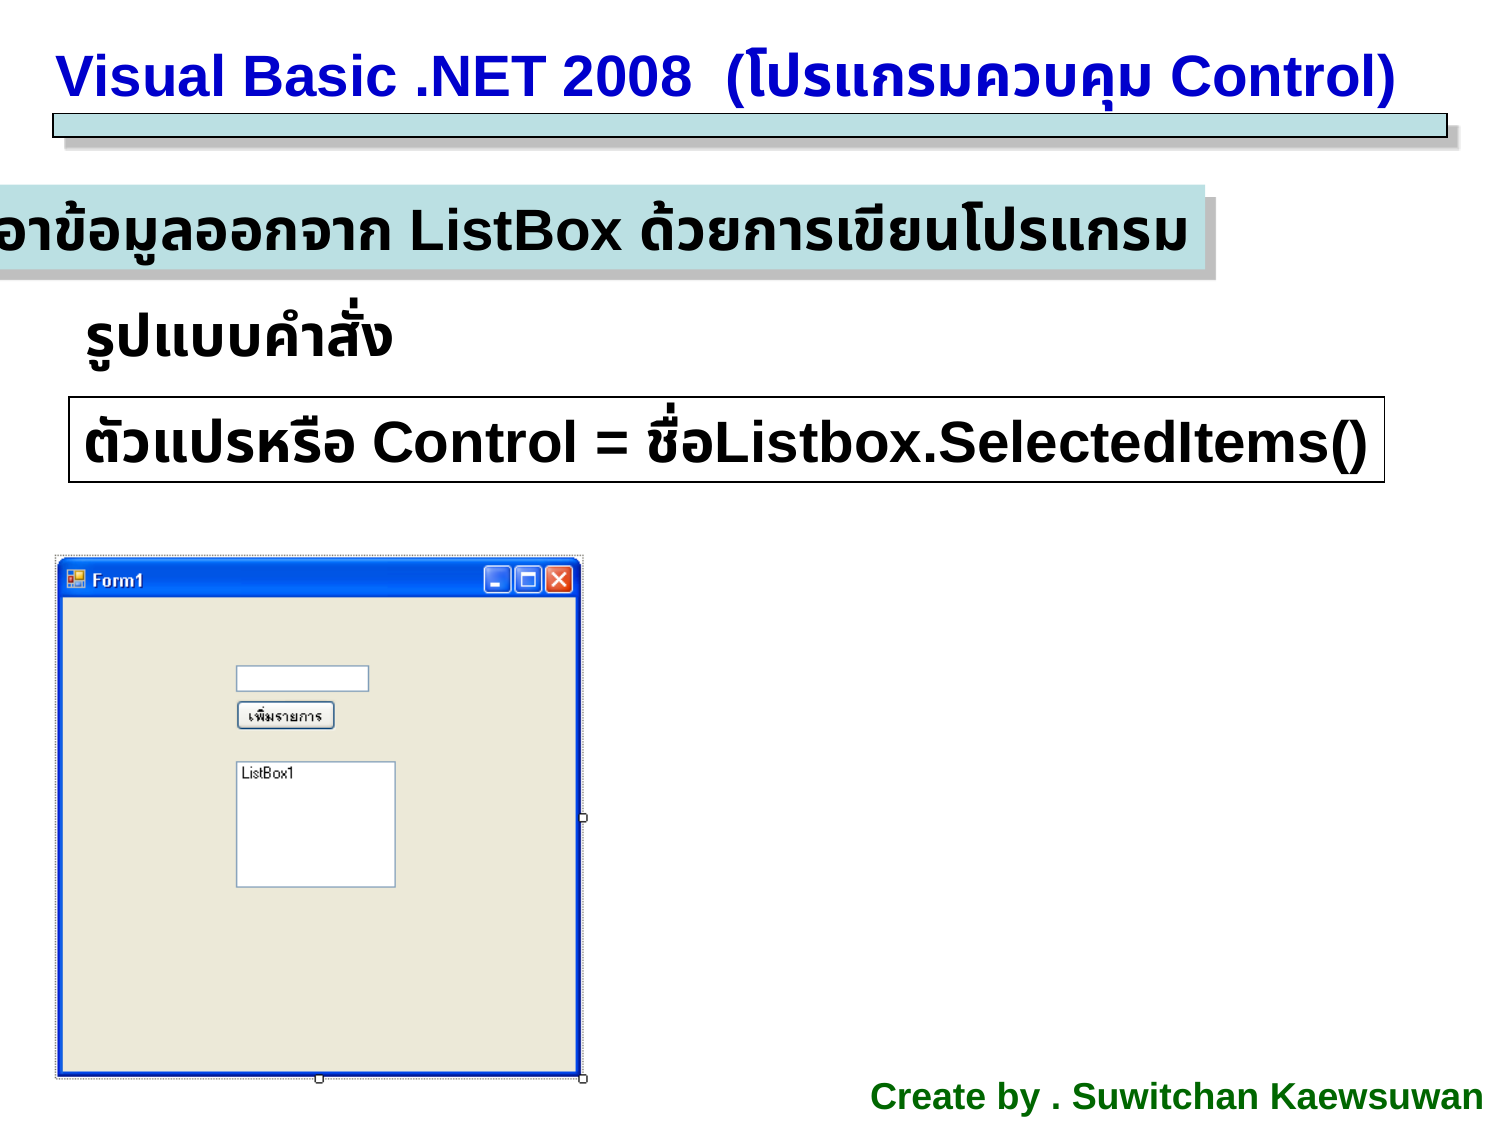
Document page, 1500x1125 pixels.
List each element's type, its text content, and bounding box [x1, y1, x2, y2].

text_box Visual Basic .NET 2008 (โปรแกรมควบคุม Control) [41, 31, 1471, 116]
picture [52, 550, 597, 1085]
text_box รูปแบบคำสั่ง [70, 290, 410, 376]
text_box ตัวแปรหรือ Control = ชื่อListbox.SelectedItems() [68, 397, 1385, 482]
text_box การเอาข้อมูลออกจาก ListBox ด้วยการเขียนโปรแกรม [0, 184, 1206, 270]
text_box [53, 113, 1447, 138]
text_box Create by . Suwitchan Kaewsuwan [855, 1064, 1500, 1125]
